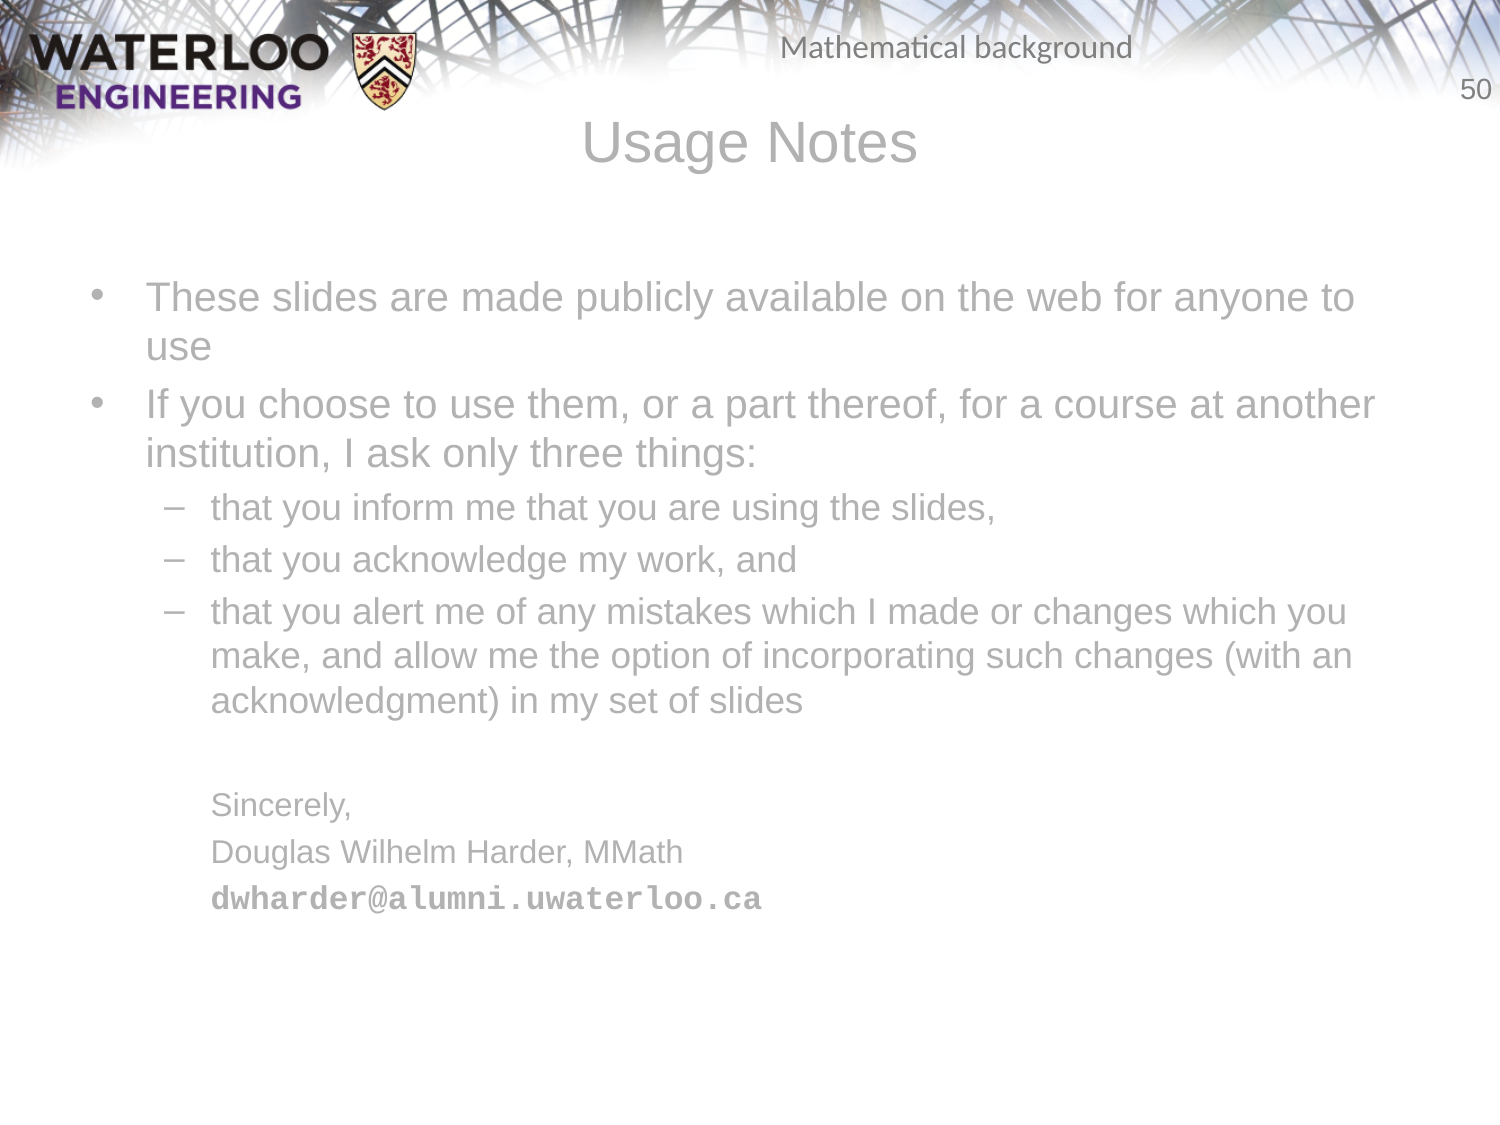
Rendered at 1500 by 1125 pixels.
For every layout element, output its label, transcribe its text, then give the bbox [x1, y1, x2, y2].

picture [0, 0, 1500, 1125]
title Usage Notes [74, 44, 1426, 233]
list These slides are made publicly available on the web for anyone to use If you choose to use them, or a part thereof, for a course at another institution, I ask only three things: that you inform me that you are using the slides, that you acknowledge my work, and that you alert me of any mistakes which I made or changes which you make, and allow me the option of incorporating such changes (with an acknowledgment) in my set of slides Sincerely, Douglas Wilhelm Harder, MMath dwharder@alumni.uwaterloo.ca [74, 262, 1426, 1006]
